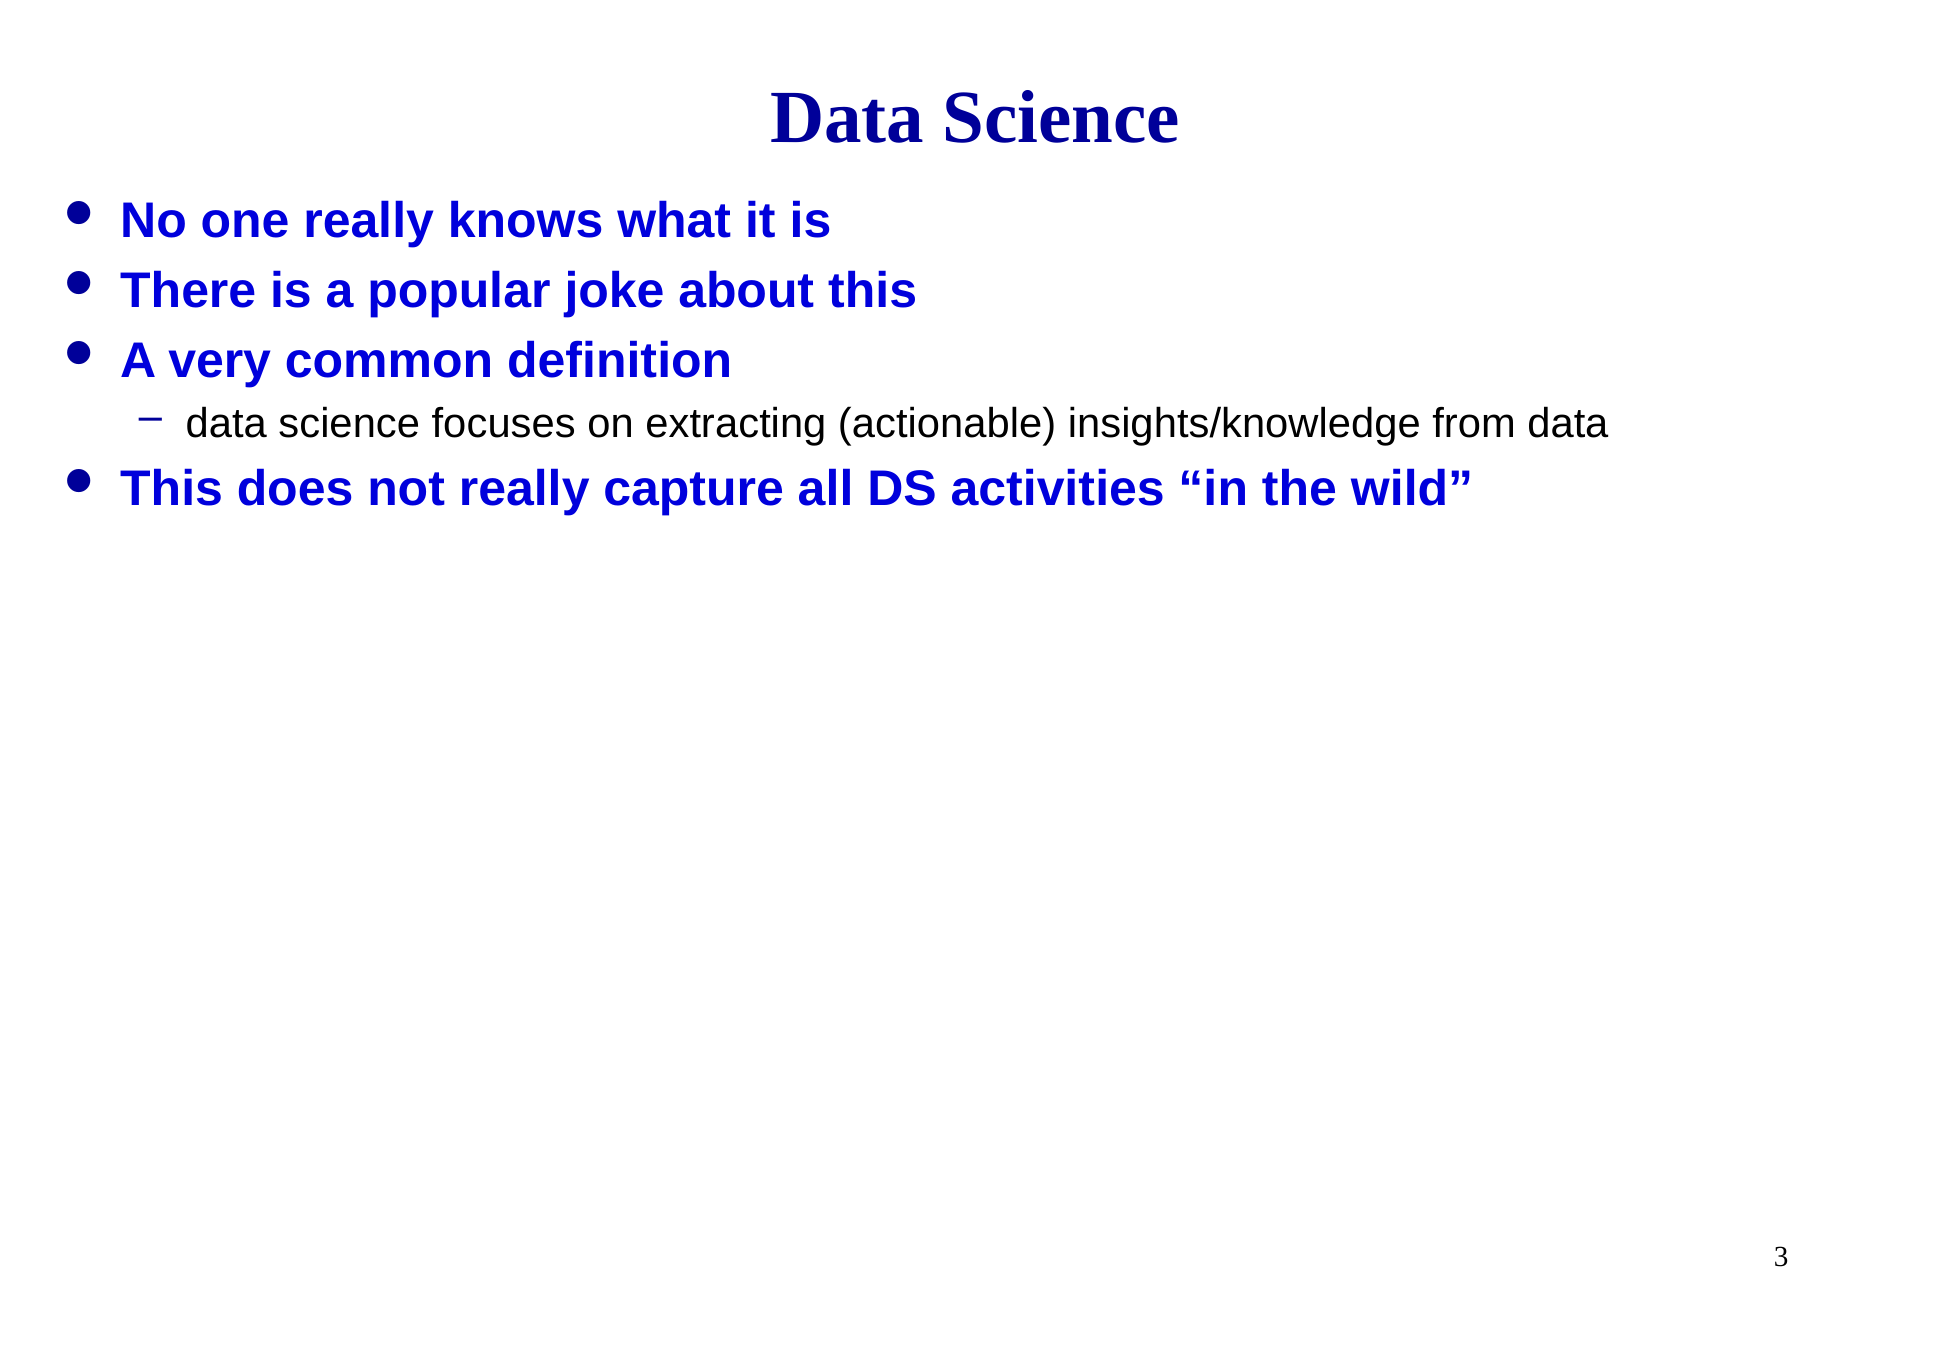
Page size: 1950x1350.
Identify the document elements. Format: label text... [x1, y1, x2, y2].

list No one really knows what it is There is a popular joke about this A very common definition data science focuses on extracting (actionable) insights/knowledge from data This does not really capture all DS activities “in the wild” [48, 179, 1902, 1201]
slide_number 3 [1396, 1229, 1805, 1321]
title Data Science [146, 44, 1804, 179]
